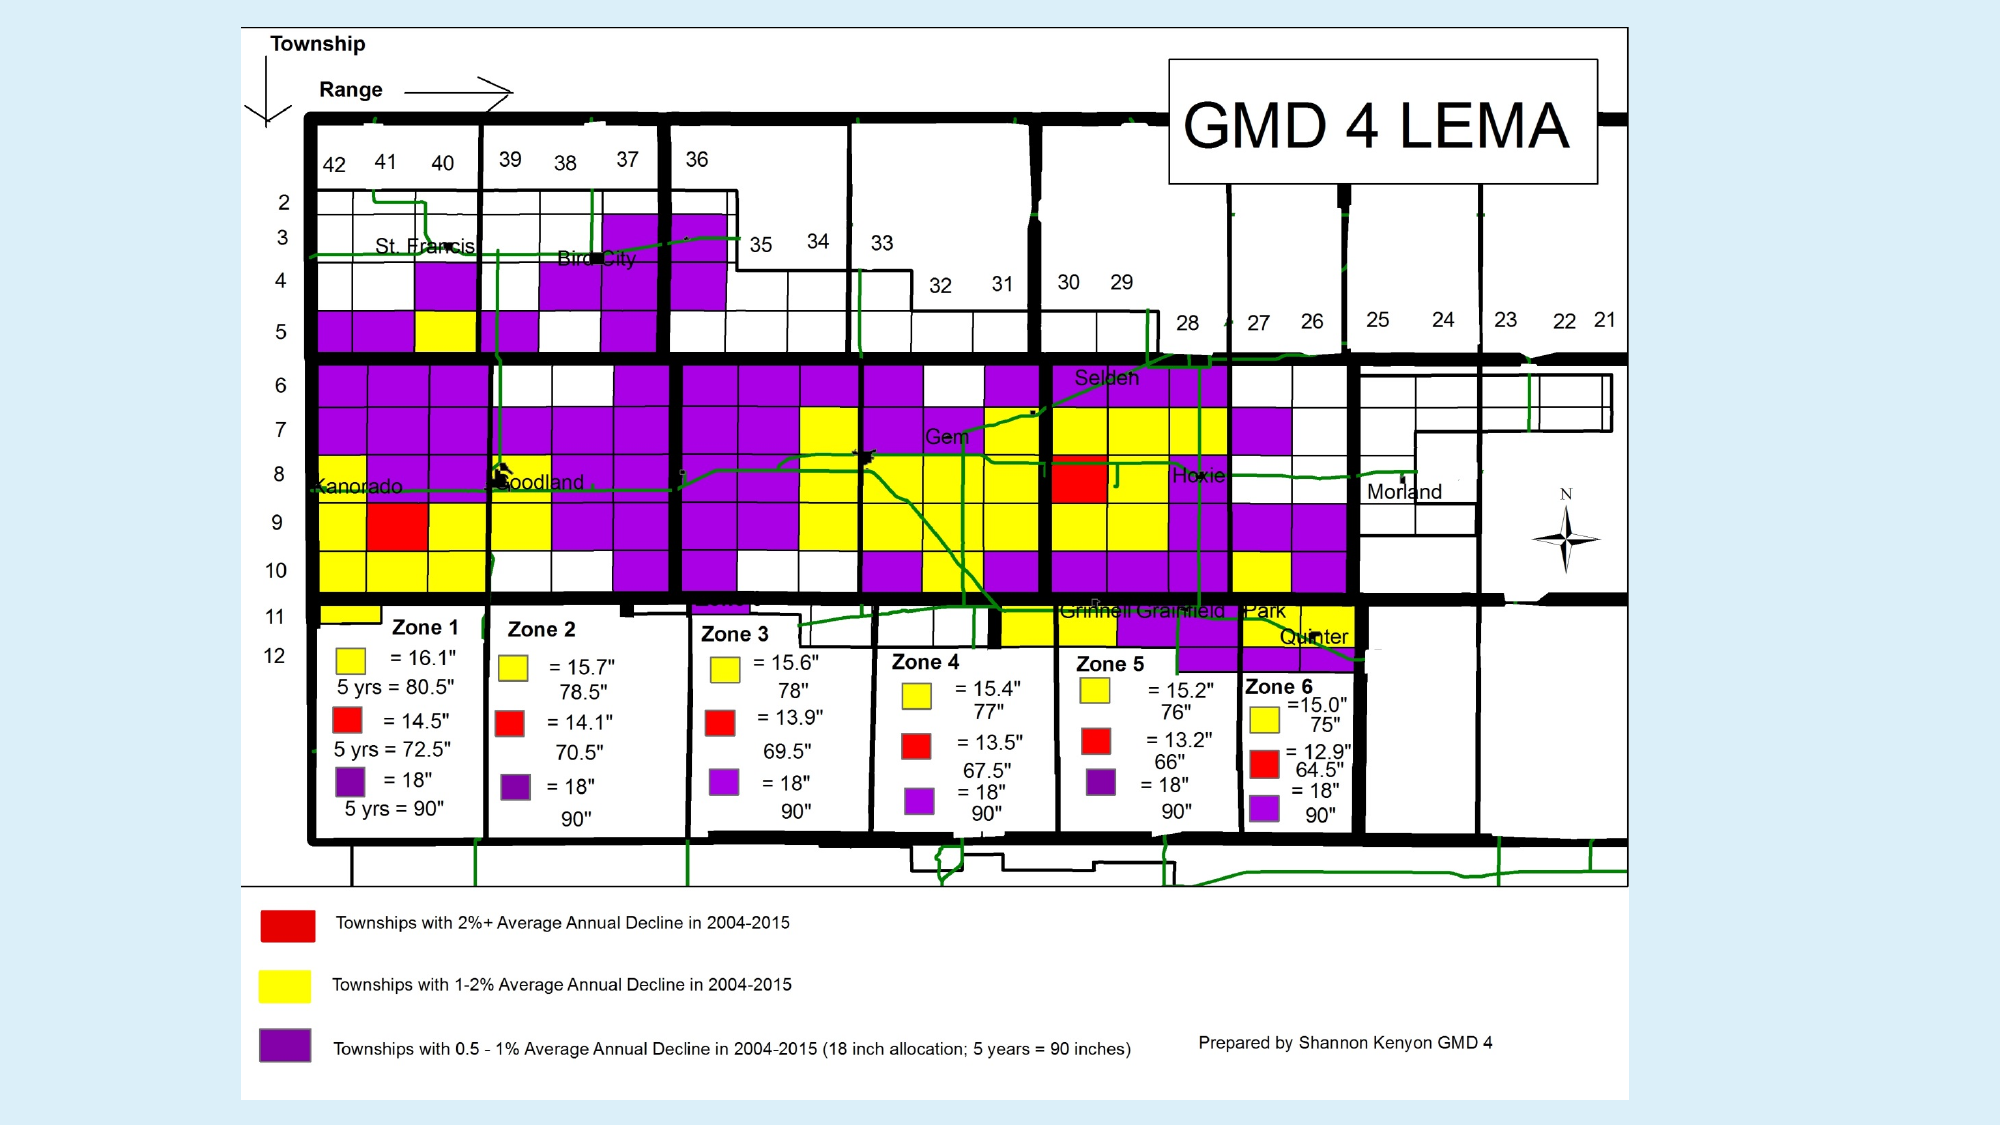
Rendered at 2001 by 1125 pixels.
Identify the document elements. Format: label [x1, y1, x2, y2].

list [241, 27, 1629, 1100]
